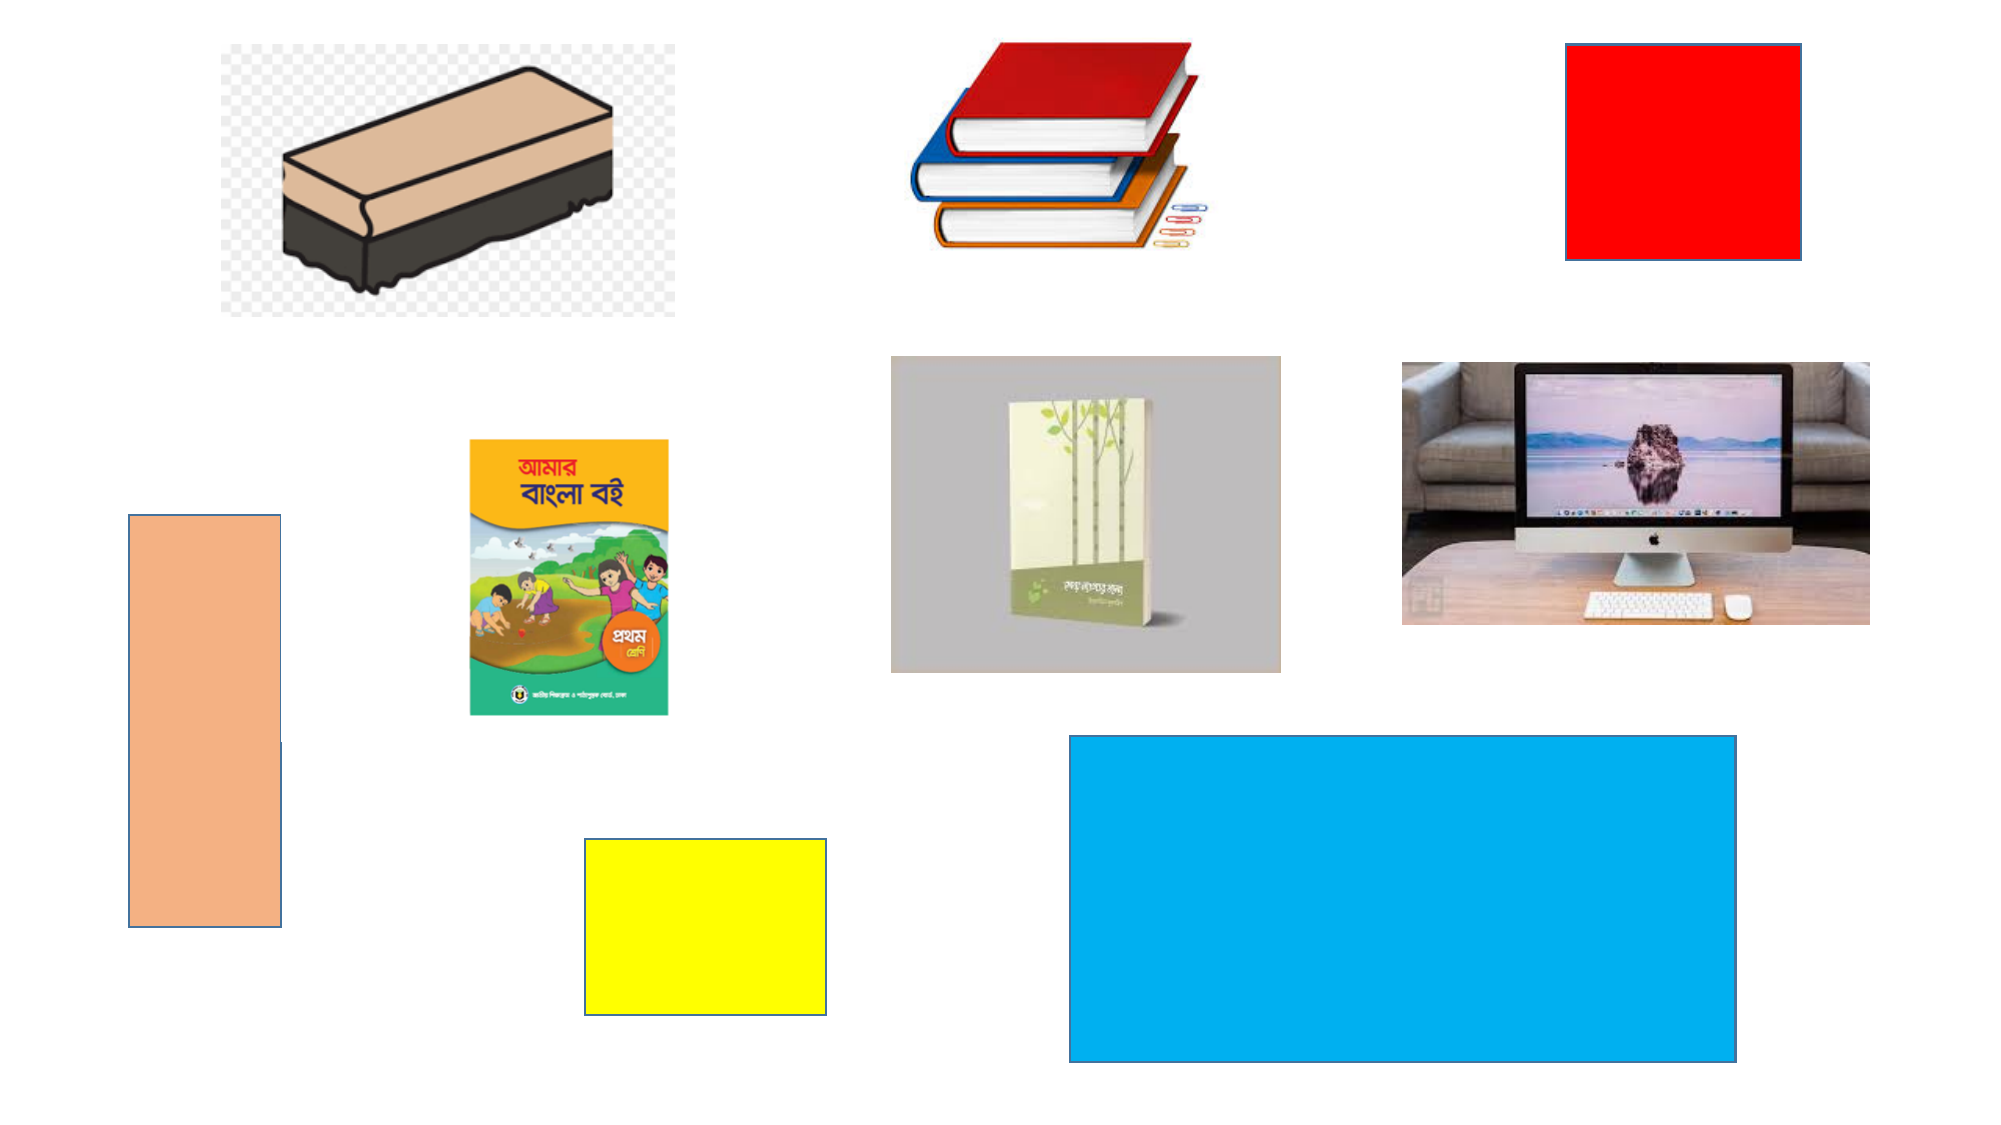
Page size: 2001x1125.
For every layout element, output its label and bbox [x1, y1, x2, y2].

picture [221, 44, 675, 317]
text_box [1565, 43, 1802, 261]
text_box [128, 514, 282, 928]
picture [867, 0, 1273, 293]
picture [1402, 362, 1870, 625]
text_box [1069, 735, 1737, 1063]
picture [891, 356, 1281, 673]
picture [281, 413, 832, 743]
text_box [584, 838, 827, 1016]
